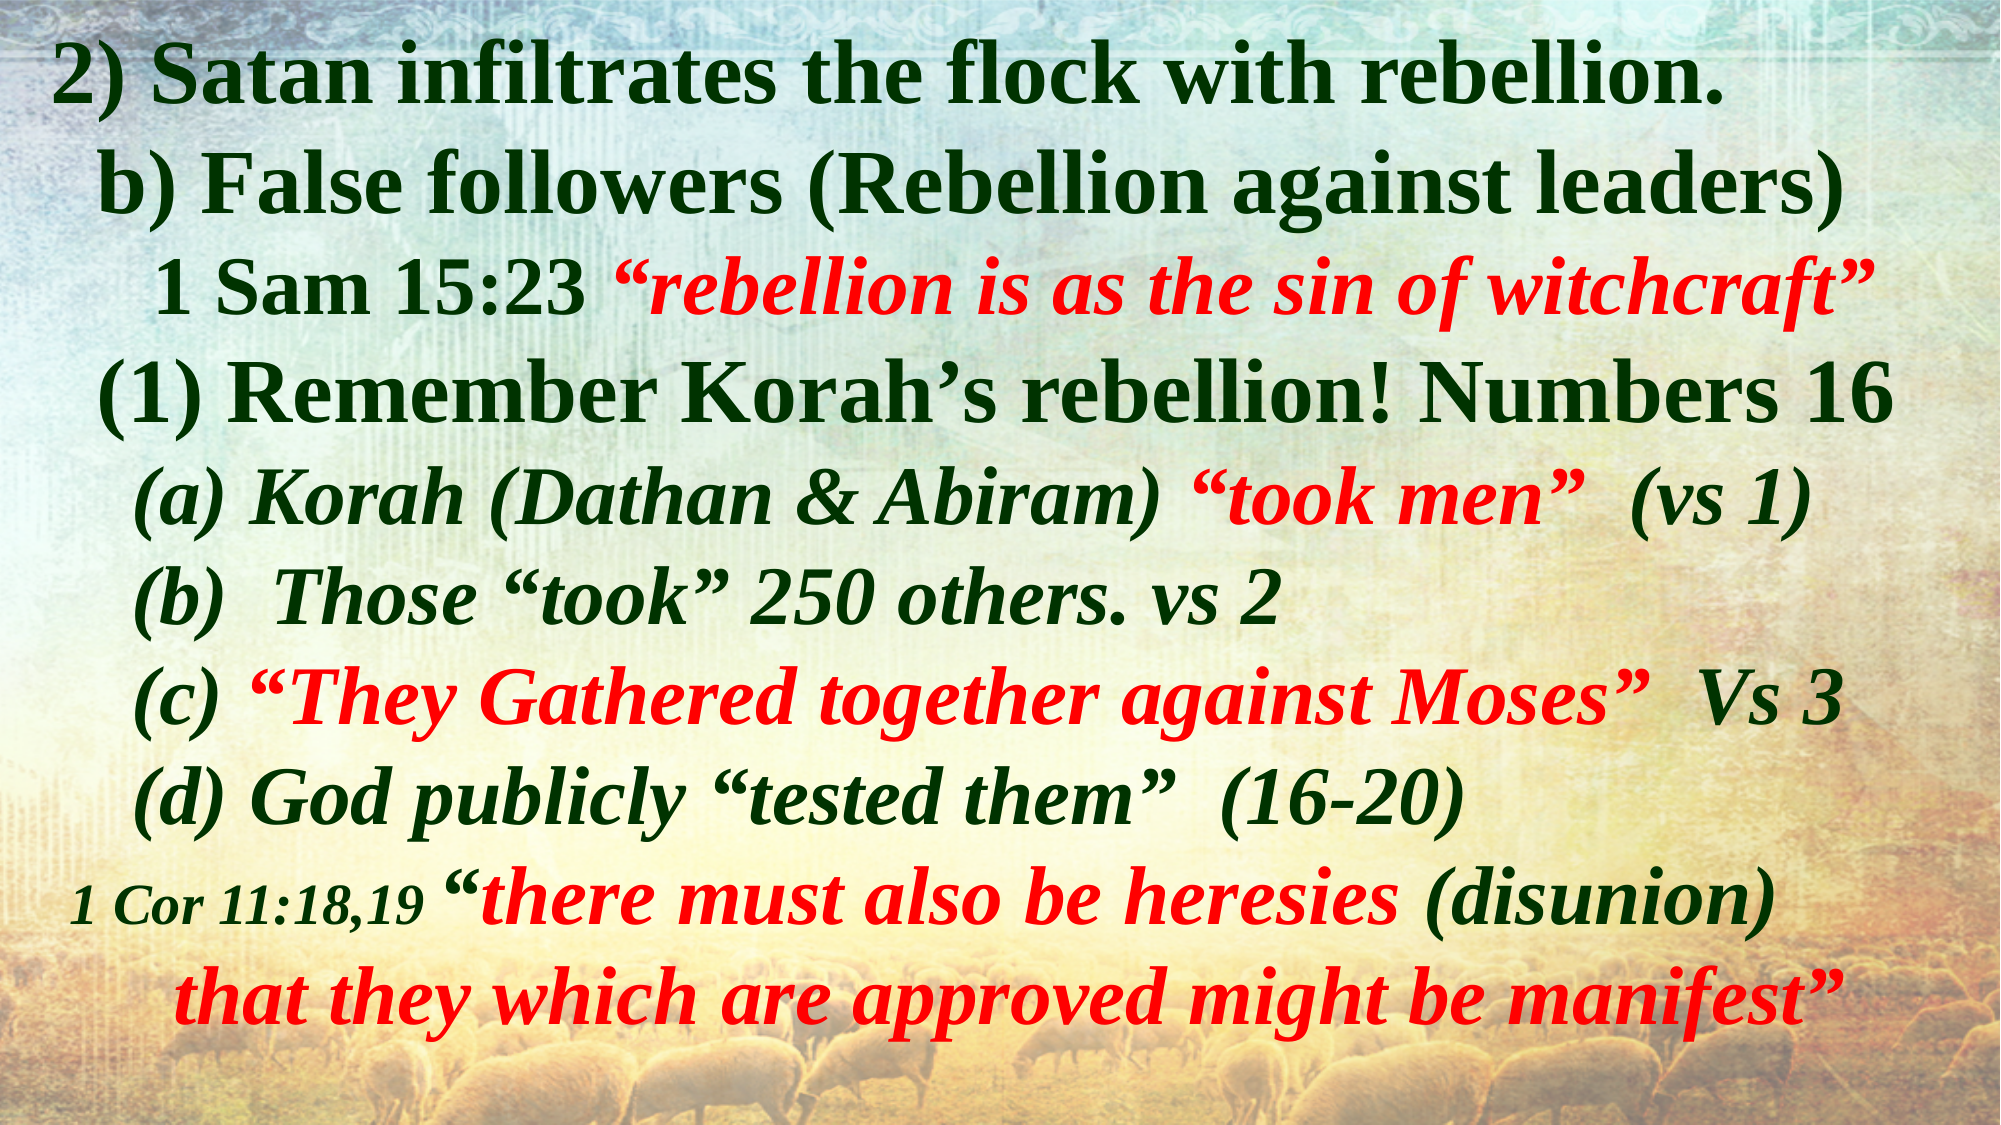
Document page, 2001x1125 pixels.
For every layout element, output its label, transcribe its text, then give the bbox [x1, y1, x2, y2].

text_box 2) Satan infiltrates the flock with rebellion. b) False followers (Rebellion against leaders) 1 Sam 15:23 “rebellion is as the sin of witchcraft” (1) Remember Korah’s rebellion! Numbers 16 (a) Korah (Dathan & Abiram) “took men” (vs 1) (b) Those “took” 250 others. vs 2 (c) “They Gathered together against Moses” Vs 3 (d) God publicly “tested them” (16-20) 1 Cor 11:18,19 “there must also be heresies (disunion) that they which are approved might be manifest” [12, 4, 1988, 1125]
